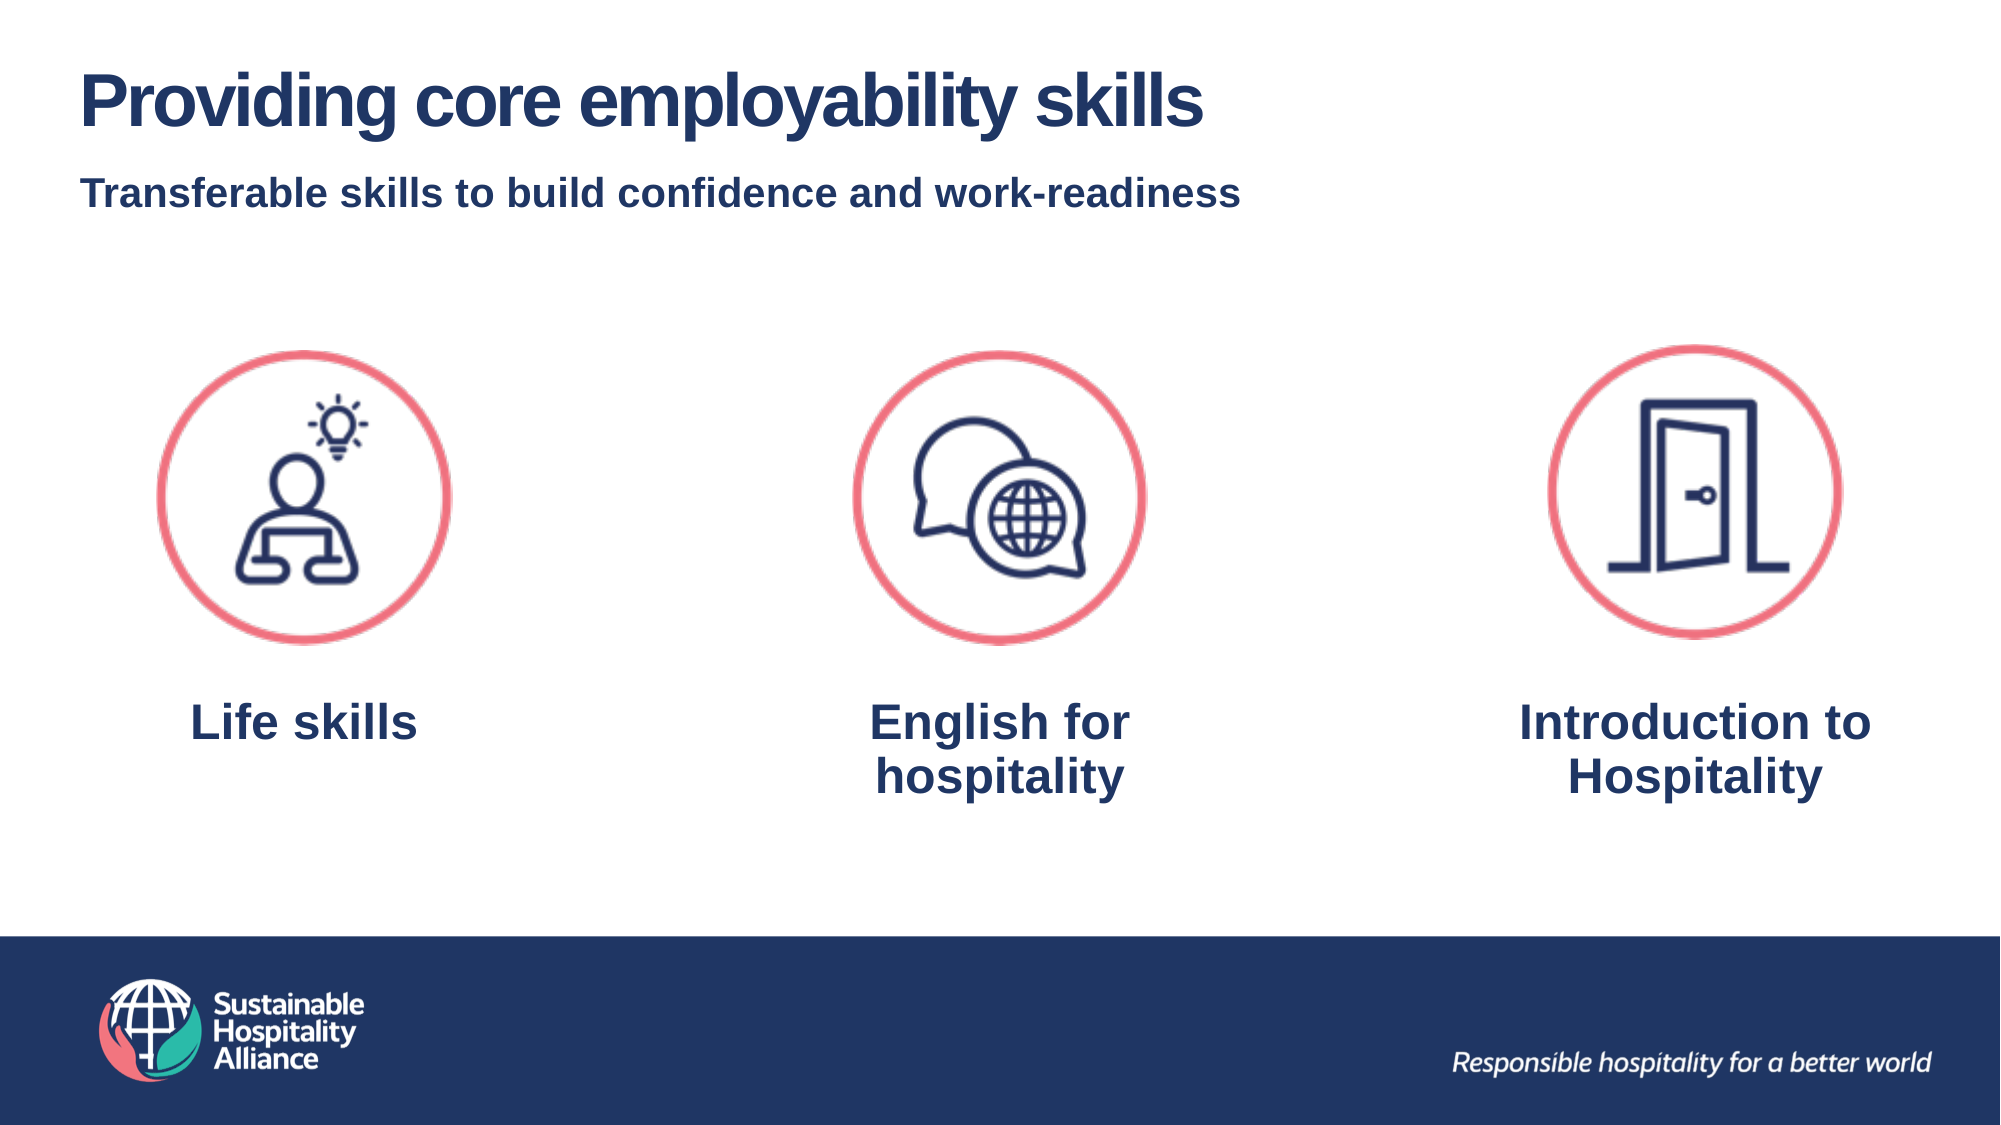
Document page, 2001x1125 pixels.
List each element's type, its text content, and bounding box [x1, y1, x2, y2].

title Providing core employability skills [64, 54, 1248, 150]
text_box English for hospitality [734, 689, 1266, 888]
picture [156, 350, 453, 646]
text_box Life skills [113, 689, 495, 785]
list Transferable skills to build confidence and work-readiness [64, 164, 1353, 260]
picture [852, 350, 1148, 646]
picture [76, 956, 387, 1105]
picture [1370, 883, 2001, 1125]
picture [1547, 344, 1844, 640]
text_box Introduction to Hospitality [1429, 689, 1962, 848]
